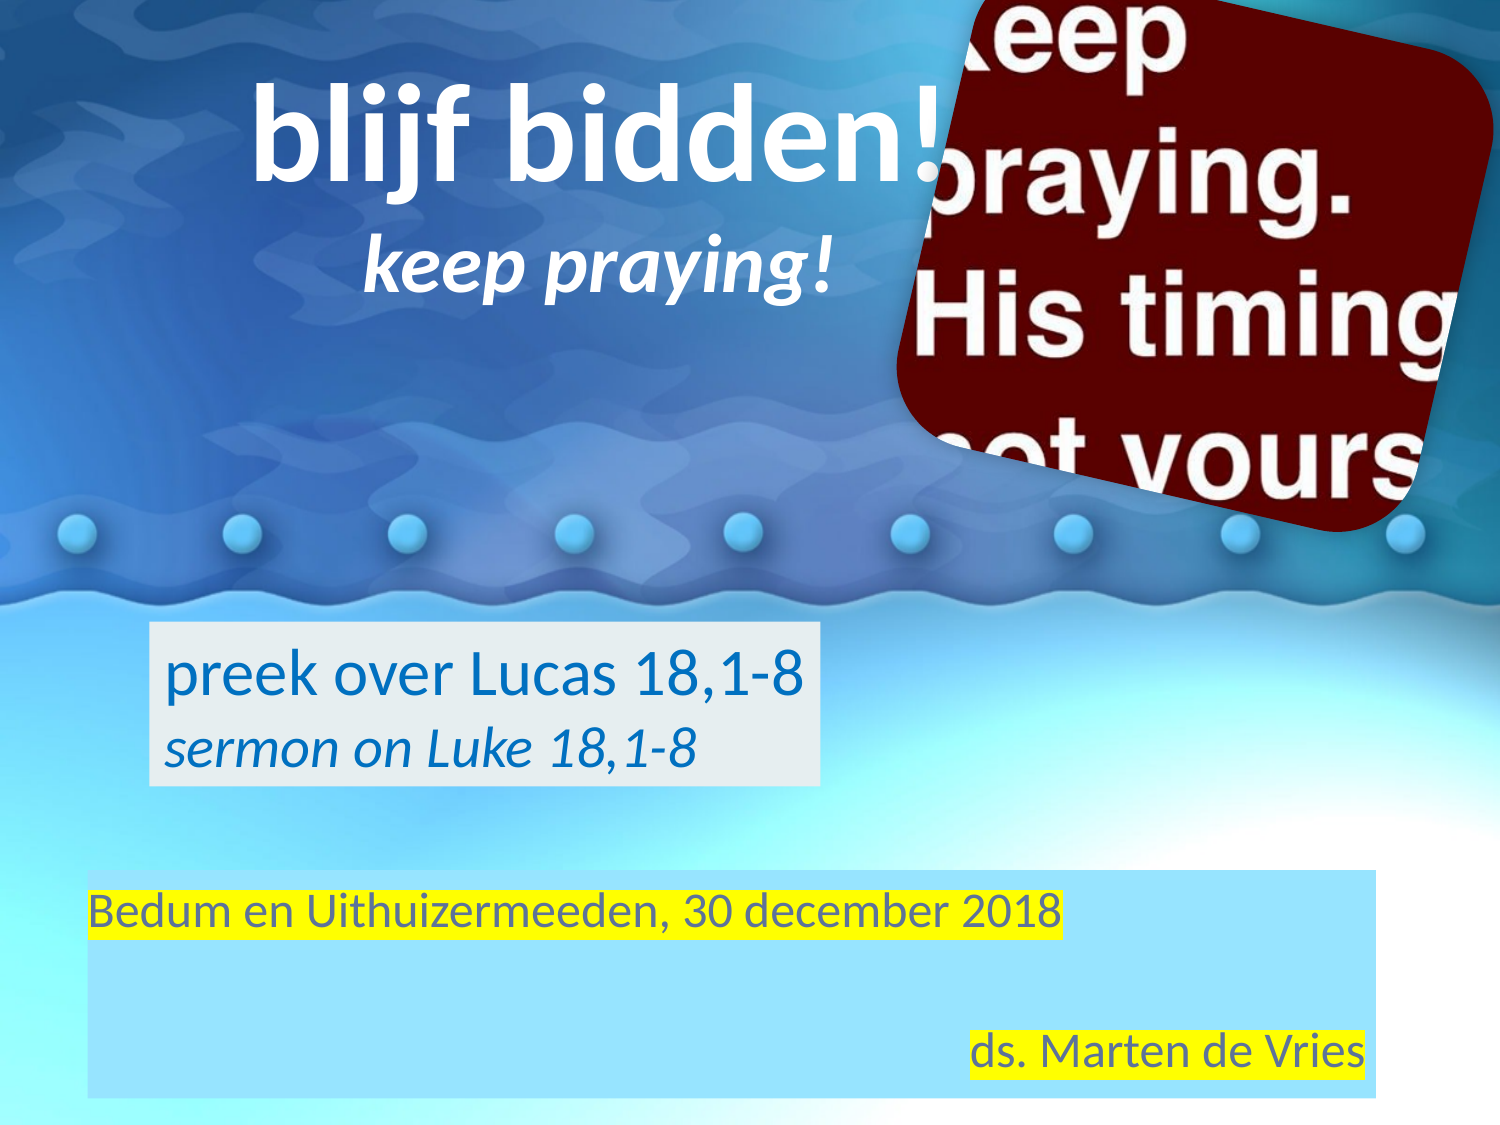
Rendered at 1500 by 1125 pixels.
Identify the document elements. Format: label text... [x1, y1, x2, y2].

picture [0, 0, 1500, 1125]
subtitle Bedum en Uithuizermeeden, 30 december 2018 ds. Marten de Vries [87, 870, 1376, 1099]
title blijf bidden! keep praying! [18, 16, 928, 310]
text_box preek over Lucas 18,1-8 sermon on Luke 18,1-8 [149, 621, 821, 787]
